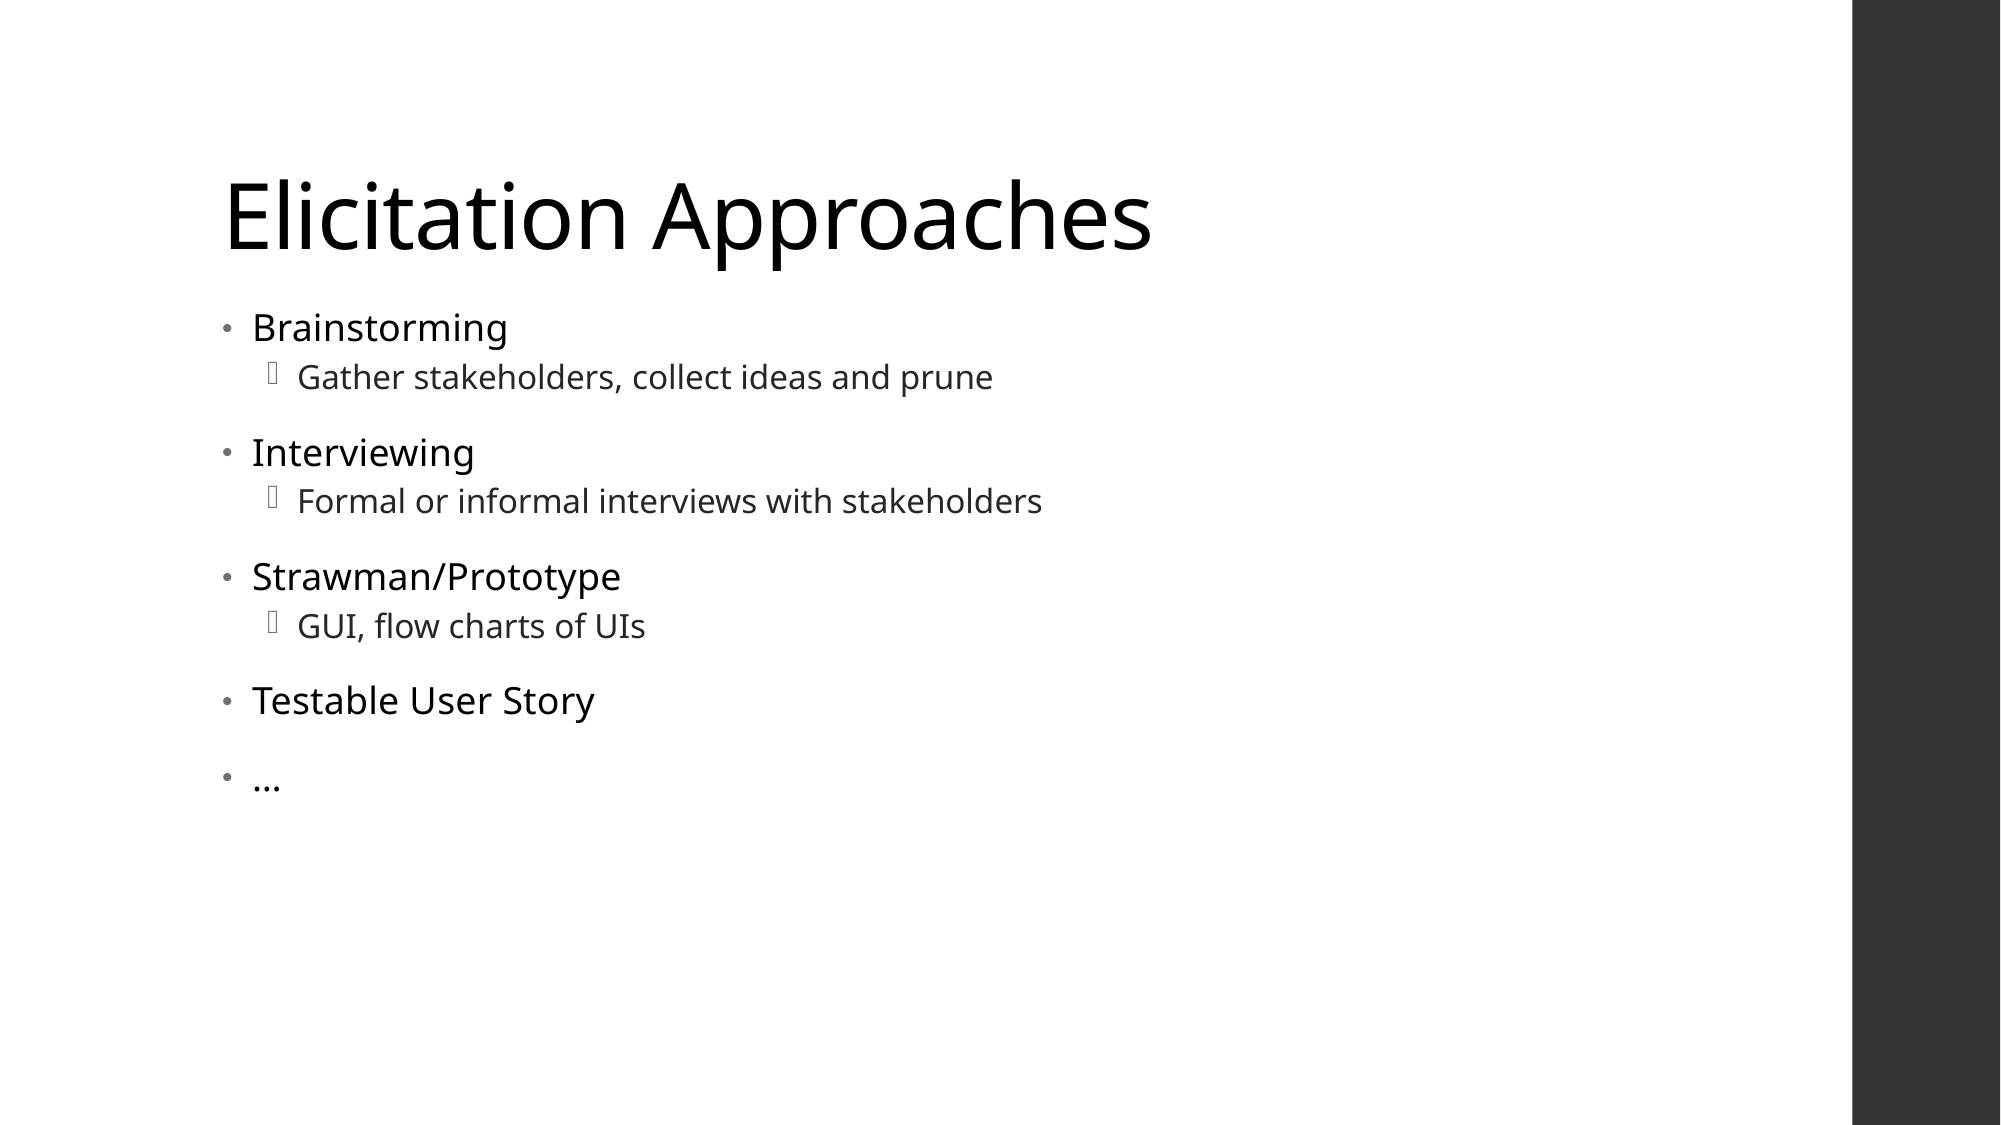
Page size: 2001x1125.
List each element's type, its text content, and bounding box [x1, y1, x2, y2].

title Elicitation Approaches [206, 60, 1797, 278]
list Brainstorming Gather stakeholders, collect ideas and prune Interviewing Formal or informal interviews with stakeholders Strawman/Prototype GUI, flow charts of UIs Testable User Story … [206, 299, 1617, 1014]
